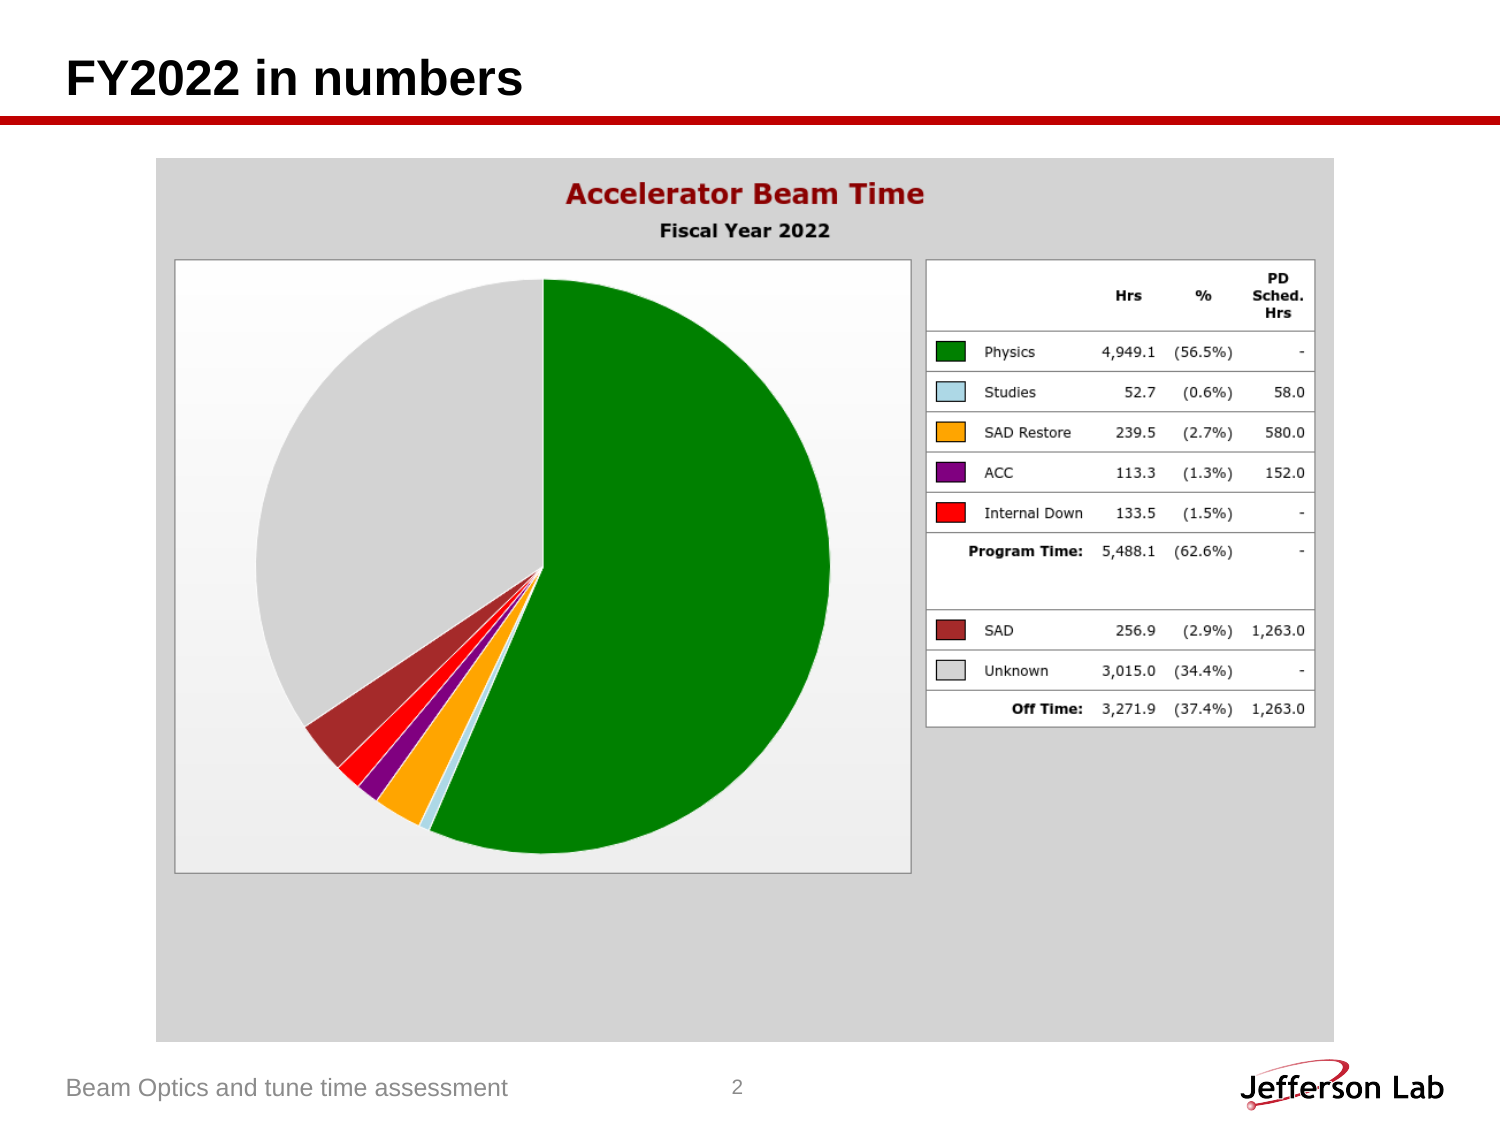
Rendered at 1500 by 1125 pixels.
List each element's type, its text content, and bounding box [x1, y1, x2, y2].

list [156, 158, 1334, 1042]
picture [1238, 1051, 1457, 1122]
title FY2022 in numbers [50, 39, 1440, 120]
footer Beam Optics and tune time assessment [50, 1060, 694, 1112]
slide_number 2 [693, 1060, 782, 1111]
